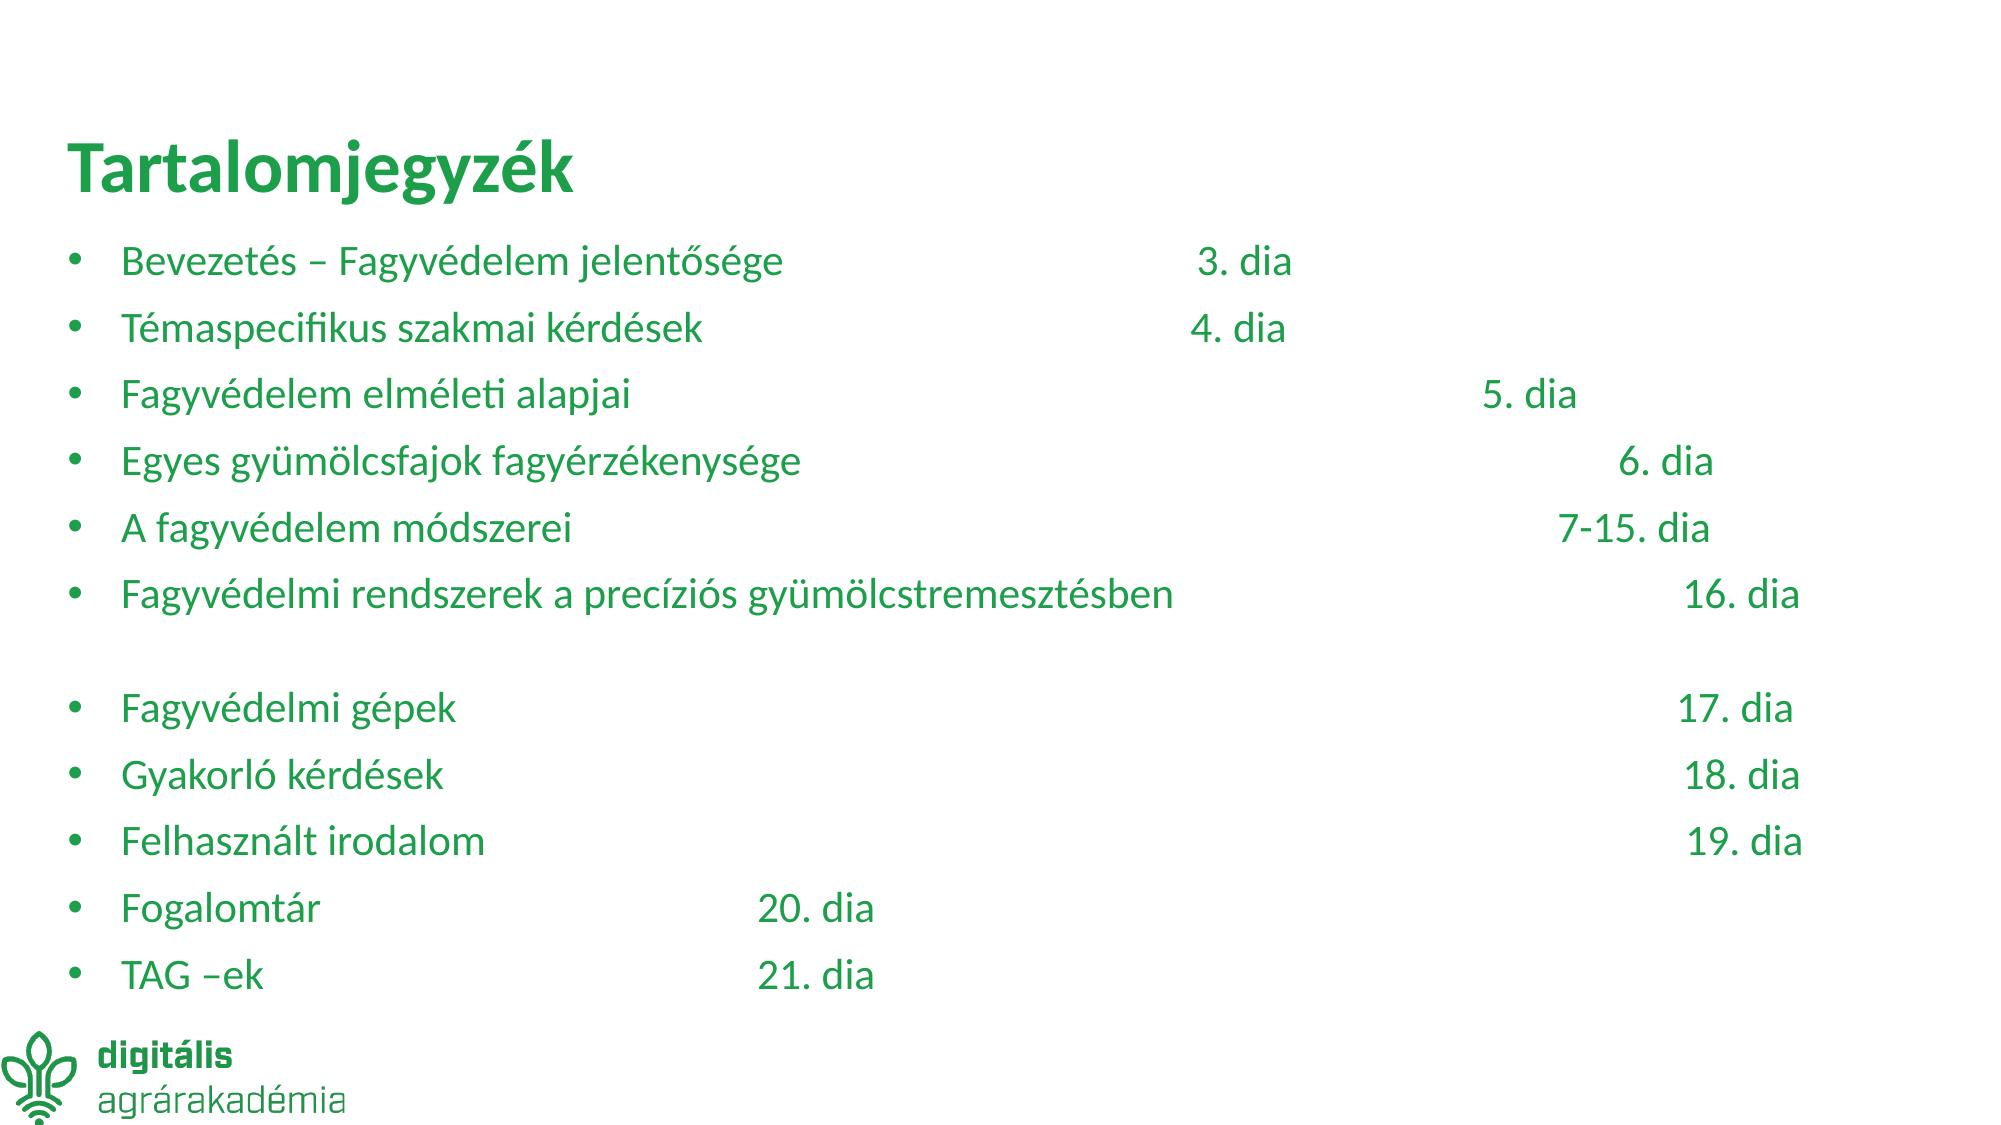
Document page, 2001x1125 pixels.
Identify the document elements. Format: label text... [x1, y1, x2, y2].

list Bevezetés – Fagyvédelem jelentősége 3. dia Témaspecifikus szakmai kérdések 4. dia Fagyvédelem elméleti alapjai 5. dia Egyes gyümölcsfajok fagyérzékenysége 6. dia A fagyvédelem módszerei 7-15. dia Fagyvédelmi rendszerek a precíziós gyümölcstremesztésben 16. dia Fagyvédelmi gépek 17. dia Gyakorló kérdések 18. dia Felhasznált irodalom 19. dia Fogalomtár 20. dia TAG –ek 21. dia [52, 230, 1949, 1014]
title Tartalomjegyzék [52, 59, 1949, 230]
picture [0, 1031, 345, 1125]
